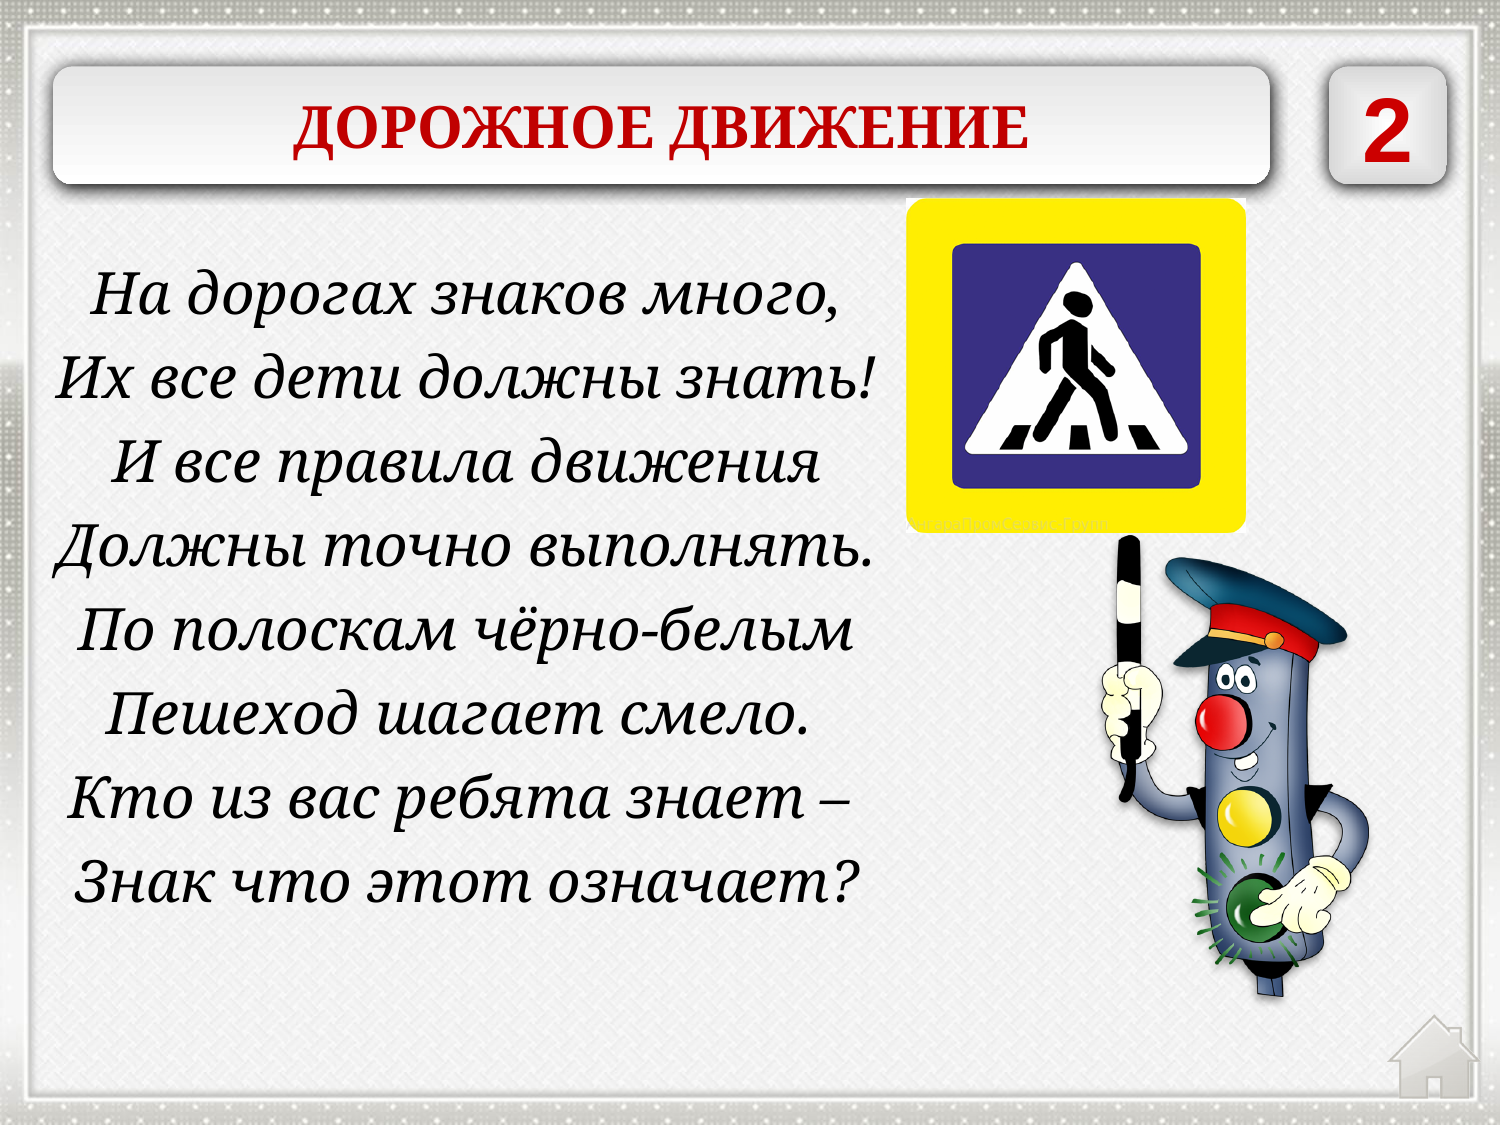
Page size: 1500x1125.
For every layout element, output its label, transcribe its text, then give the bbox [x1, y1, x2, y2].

picture [1101, 535, 1369, 998]
text_box На дорогах знаков много, Их все дети должны знать! И все правила движения Должны точно выполнять. По полоскам чёрно-белым Пешеход шагает смело. Кто из вас ребята знает – Знак что этот означает? [0, 300, 903, 856]
text_box 2 [1328, 66, 1447, 185]
picture [0, 0, 1500, 1125]
text_box Дорожное движение [53, 66, 1270, 185]
text_box [903, 312, 1406, 1076]
